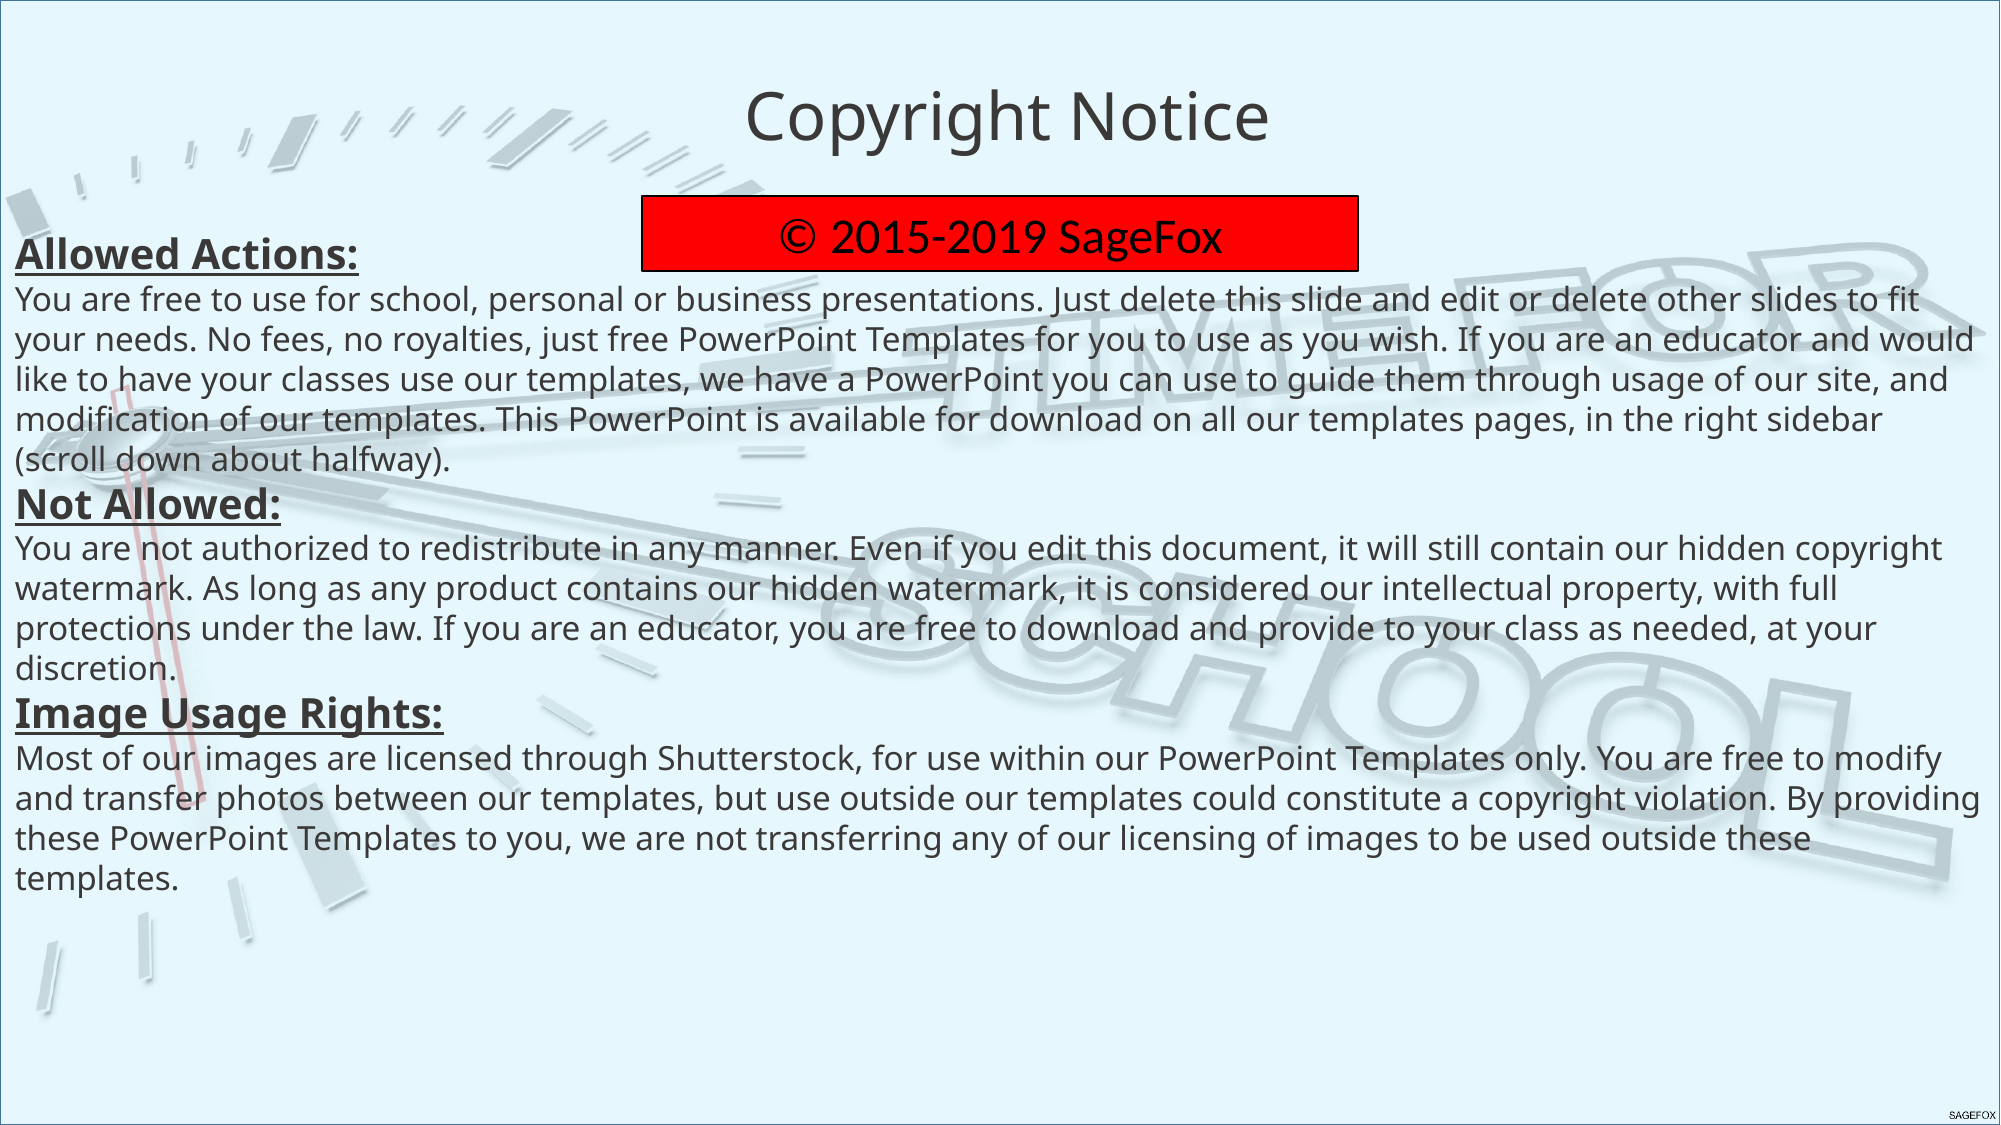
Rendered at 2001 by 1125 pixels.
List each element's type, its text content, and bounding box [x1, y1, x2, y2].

text_box © 2015-2019 SageFox [641, 196, 1358, 272]
text_box Allowed Actions: You are free to use for school, personal or business presentations. Just delete this slide and edit or delete other slides to fit your needs. No fees, no royalties, just free PowerPoint Templates for you to use as you wish. If you are an educator and would like to have your classes use our templates, we have a PowerPoint you can use to guide them through usage of our site, and modification of our templates. This PowerPoint is available for download on all our templates pages, in the right sidebar (scroll down about halfway). Not Allowed: You are not authorized to redistribute in any manner. Even if you edit this document, it will still contain our hidden copyright watermark. As long as any product contains our hidden watermark, it is considered our intellectual property, with full protections under the law. If you are an educator, you are free to download and provide to your class as needed, at your discretion. Image Usage Rights: Most of our images are licensed through Shutterstock, for use within our PowerPoint Templates only. You are free to modify and transfer photos between our templates, but use outside our templates could constitute a copyright violation. By providing these PowerPoint Templates to you, we are not transferring any of our licensing of images to be used outside these templates. [0, 0, 2000, 1125]
title Copyright Notice [493, 60, 1524, 178]
